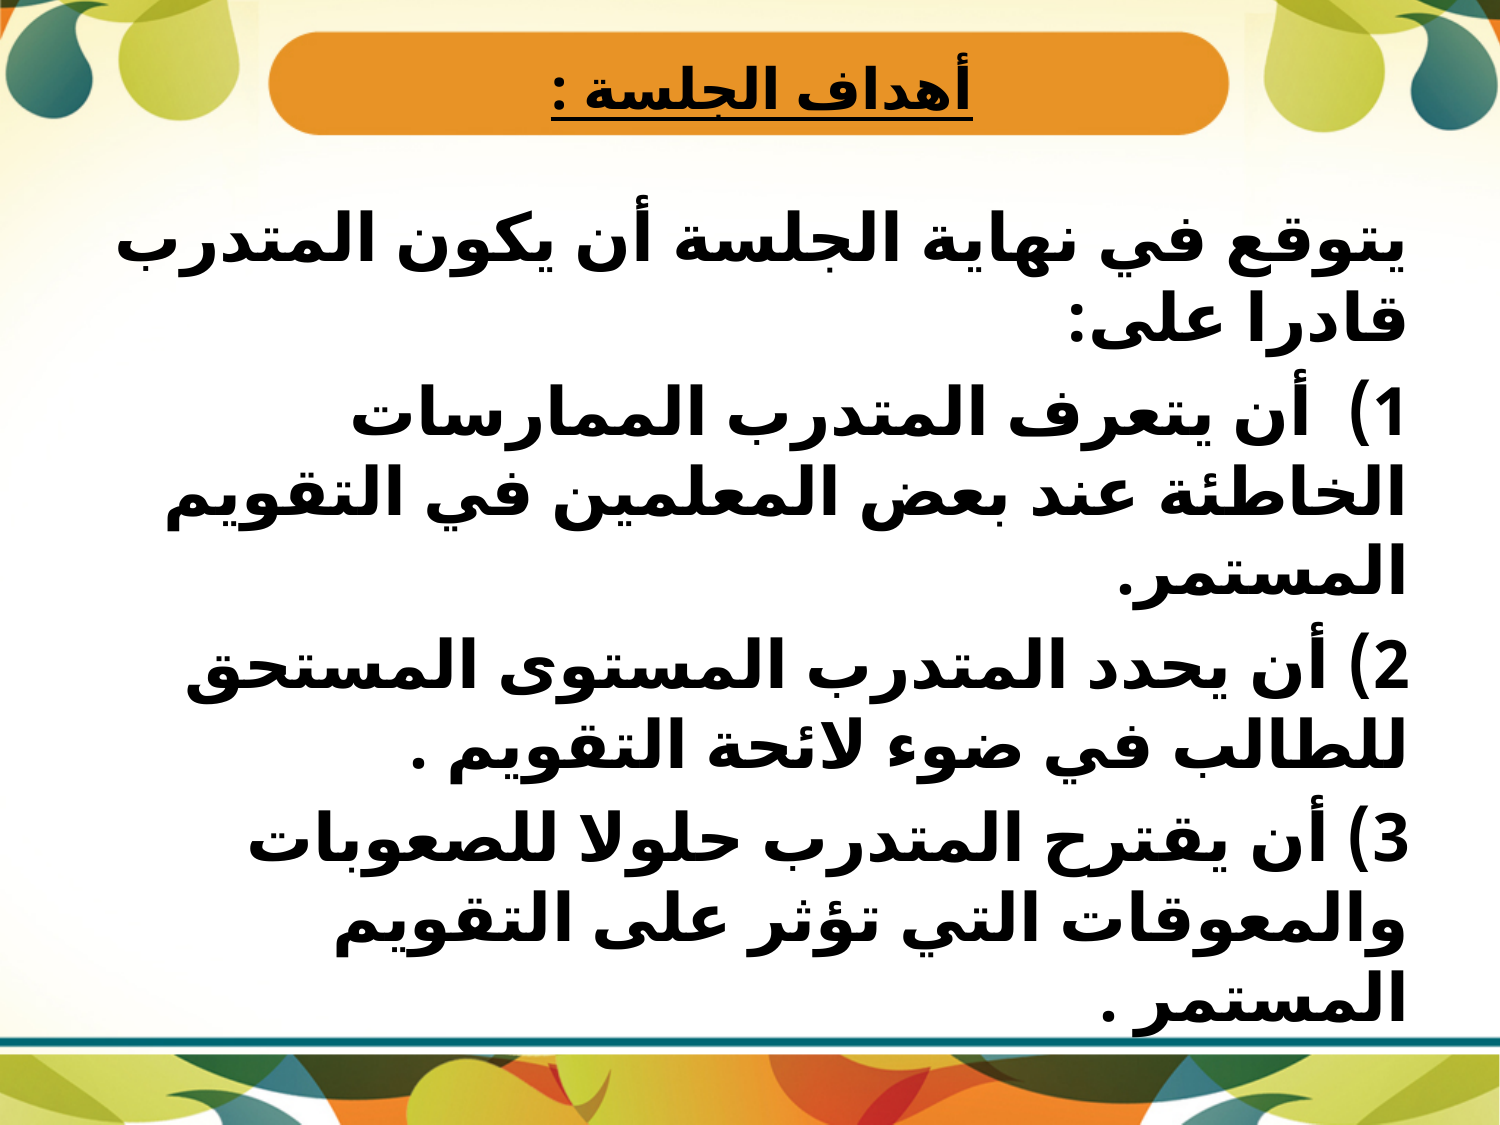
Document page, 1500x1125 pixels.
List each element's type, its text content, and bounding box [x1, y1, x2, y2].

list يتوقع في نهاية الجلسة أن يكون المتدرب قادرا على: 1) أن يتعرف المتدرب الممارسات الخاطئة عند بعض المعلمين في التقويم المستمر. 2) أن يحدد المتدرب المستوى المستحق للطالب في ضوء لائحة التقويم . 3) أن يقترح المتدرب حلولا للصعوبات والمعوقات التي تؤثر على التقويم المستمر . [75, 187, 1425, 1005]
title أهداف الجلسة : [246, 45, 1278, 129]
picture [0, 0, 1500, 1125]
